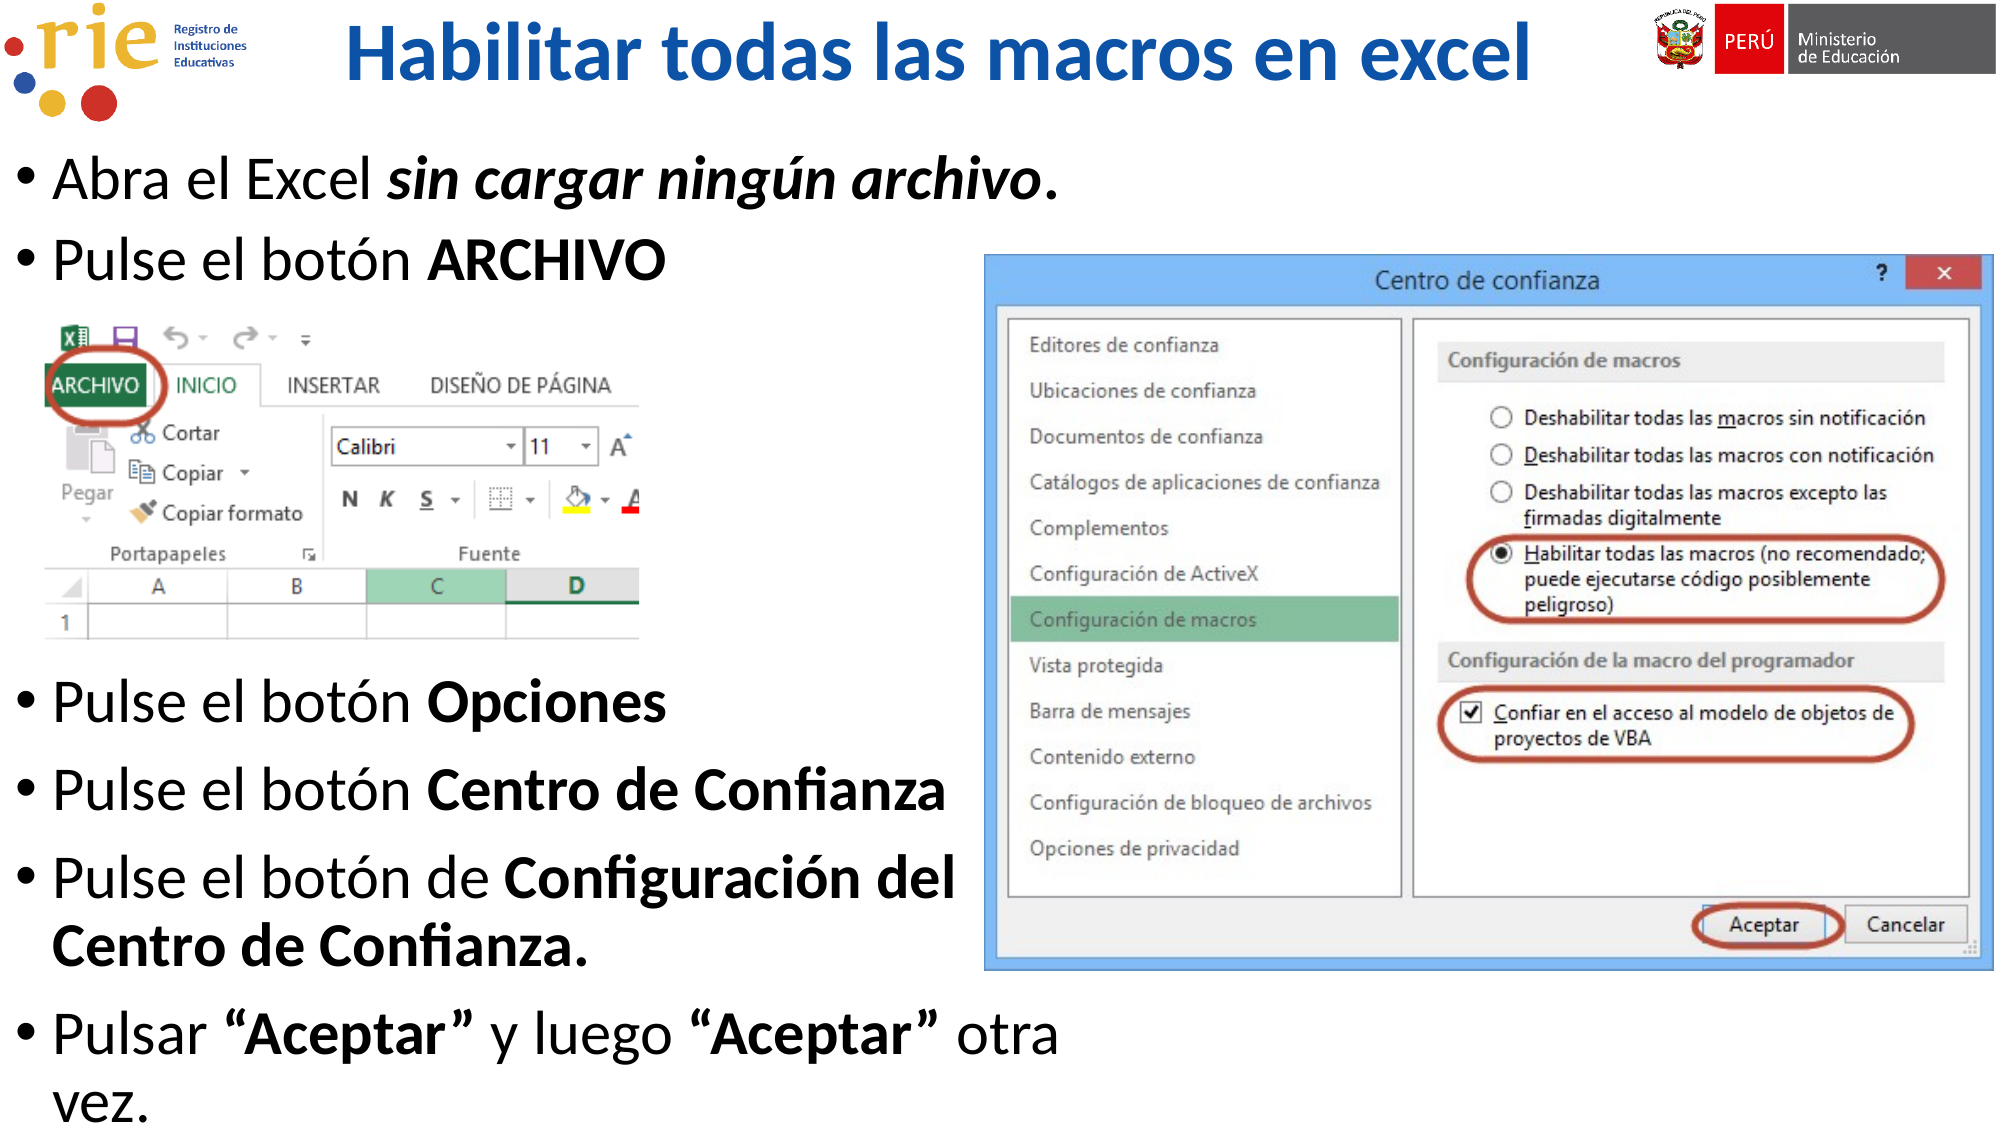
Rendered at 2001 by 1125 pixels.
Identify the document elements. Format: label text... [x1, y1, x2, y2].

text_box Abra el Excel sin cargar ningún archivo. [0, 137, 1998, 228]
picture [984, 254, 1994, 971]
picture [44, 320, 640, 640]
list Pulse el botón ARCHIVO Pulse el botón Opciones Pulse el botón Centro de Confianza Pulse el botón de Configuración del Centro de Confianza. Pulsar “Aceptar” y luego “Aceptar” otra vez. [0, 228, 1123, 1125]
picture [0, 0, 251, 127]
title Habilitar todas las macros en excel [234, 0, 1645, 137]
picture [1645, 0, 2000, 78]
